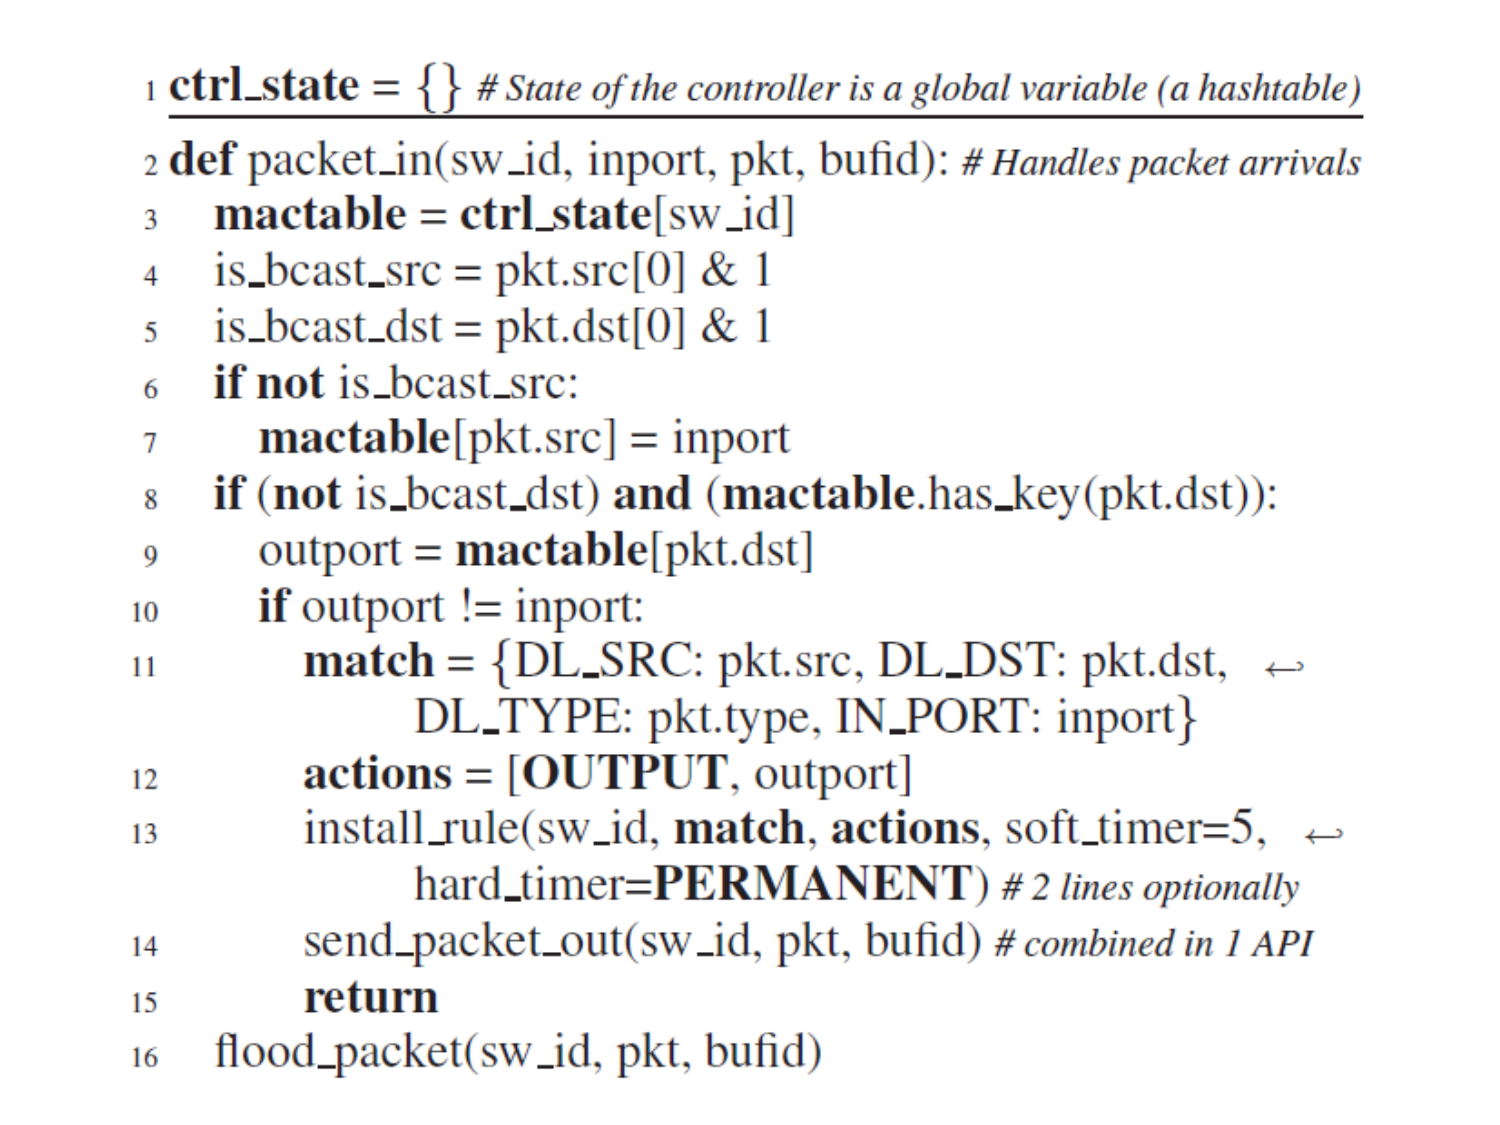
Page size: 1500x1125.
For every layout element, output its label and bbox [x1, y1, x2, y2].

text_box [102, 50, 1411, 1080]
